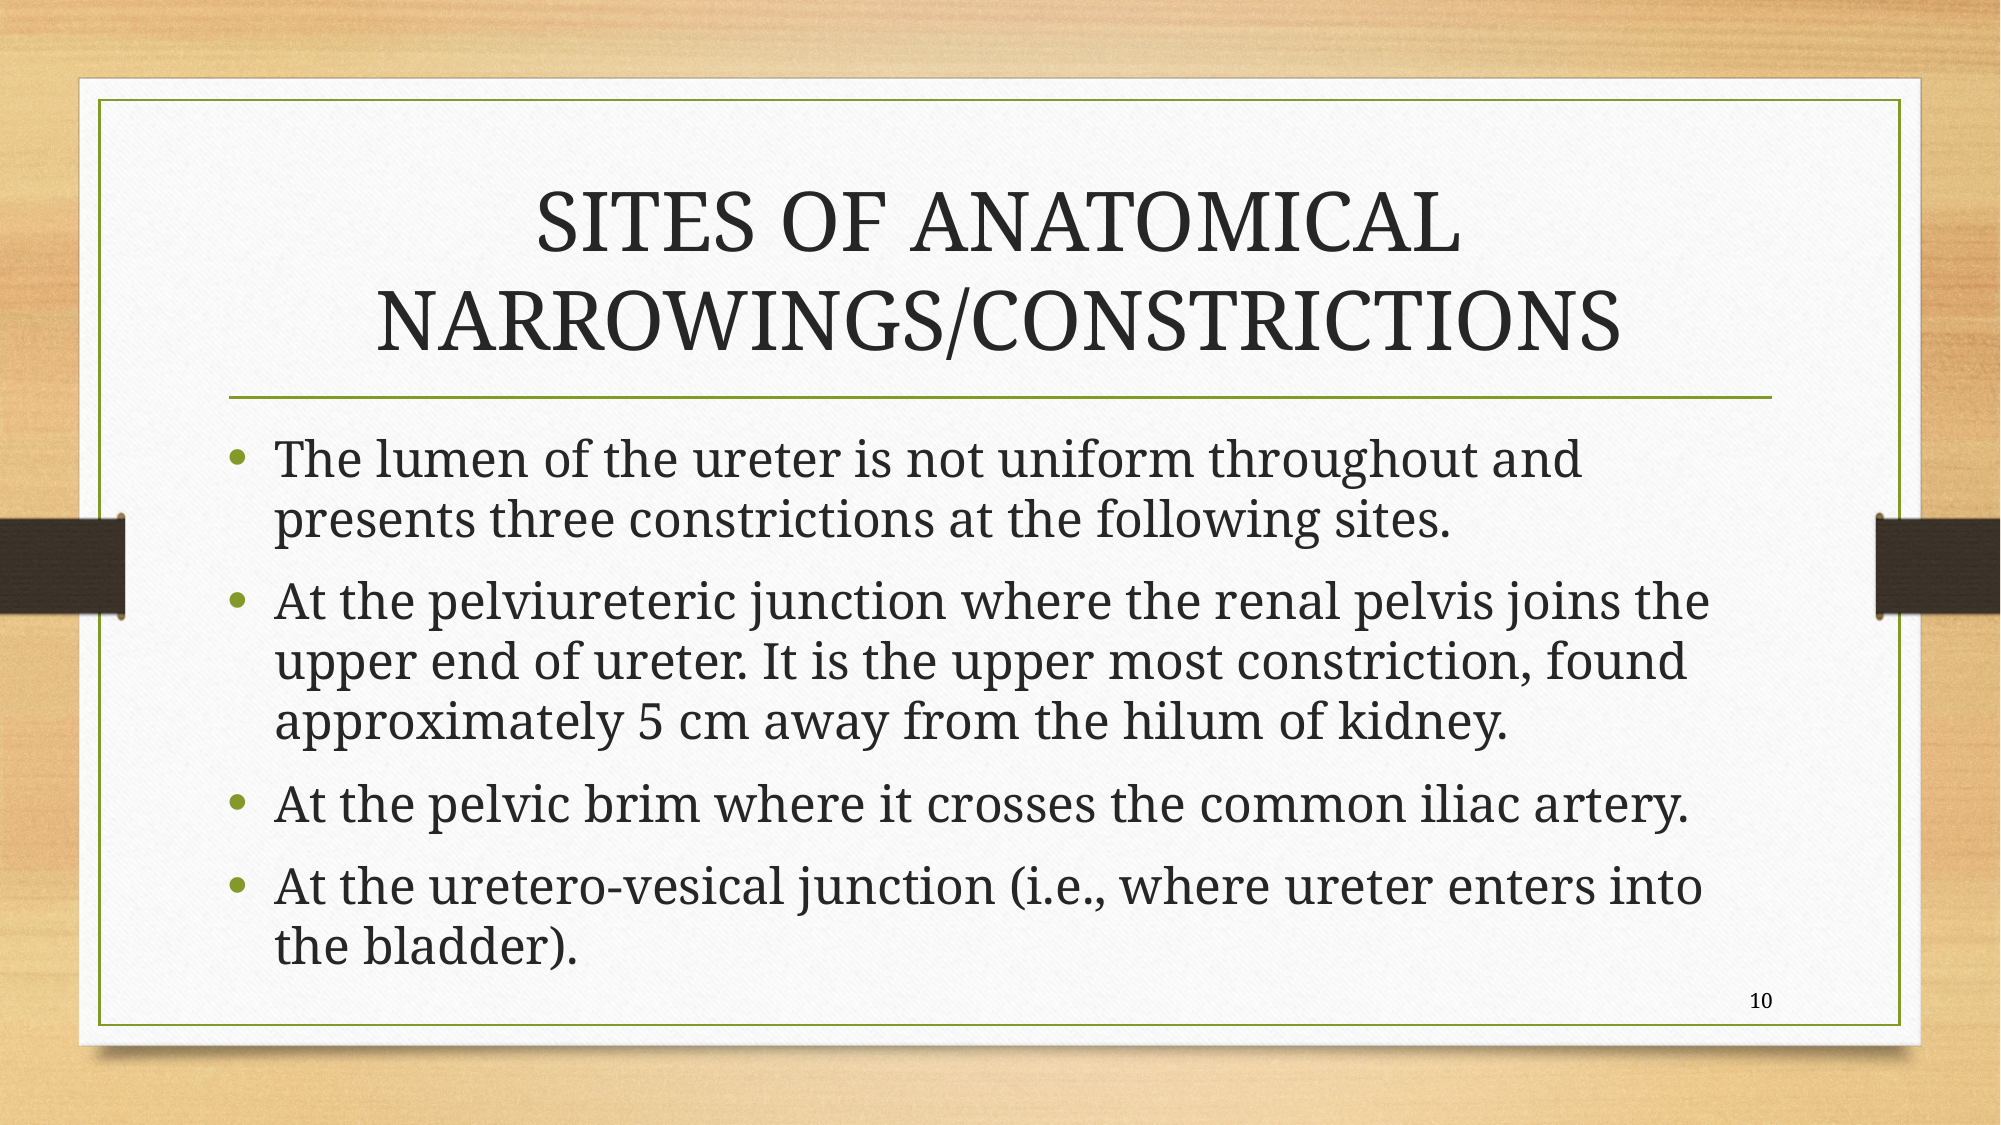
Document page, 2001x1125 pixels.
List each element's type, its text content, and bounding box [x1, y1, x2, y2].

list The lumen of the ureter is not uniform throughout and presents three constrictions at the following sites. At the pelviureteric junction where the renal pelvis joins the upper end of ureter. It is the upper most constriction, found approximately 5 cm away from the hilum of kidney. At the pelvic brim where it crosses the common iliac artery. At the uretero-vesical junction (i.e., where ureter enters into the bladder). [212, 419, 1788, 964]
picture [0, 0, 2001, 1125]
slide_number 10 [1698, 979, 1788, 1025]
title SITES OF ANATOMICAL NARROWINGS/CONSTRICTIONS [212, 161, 1788, 375]
